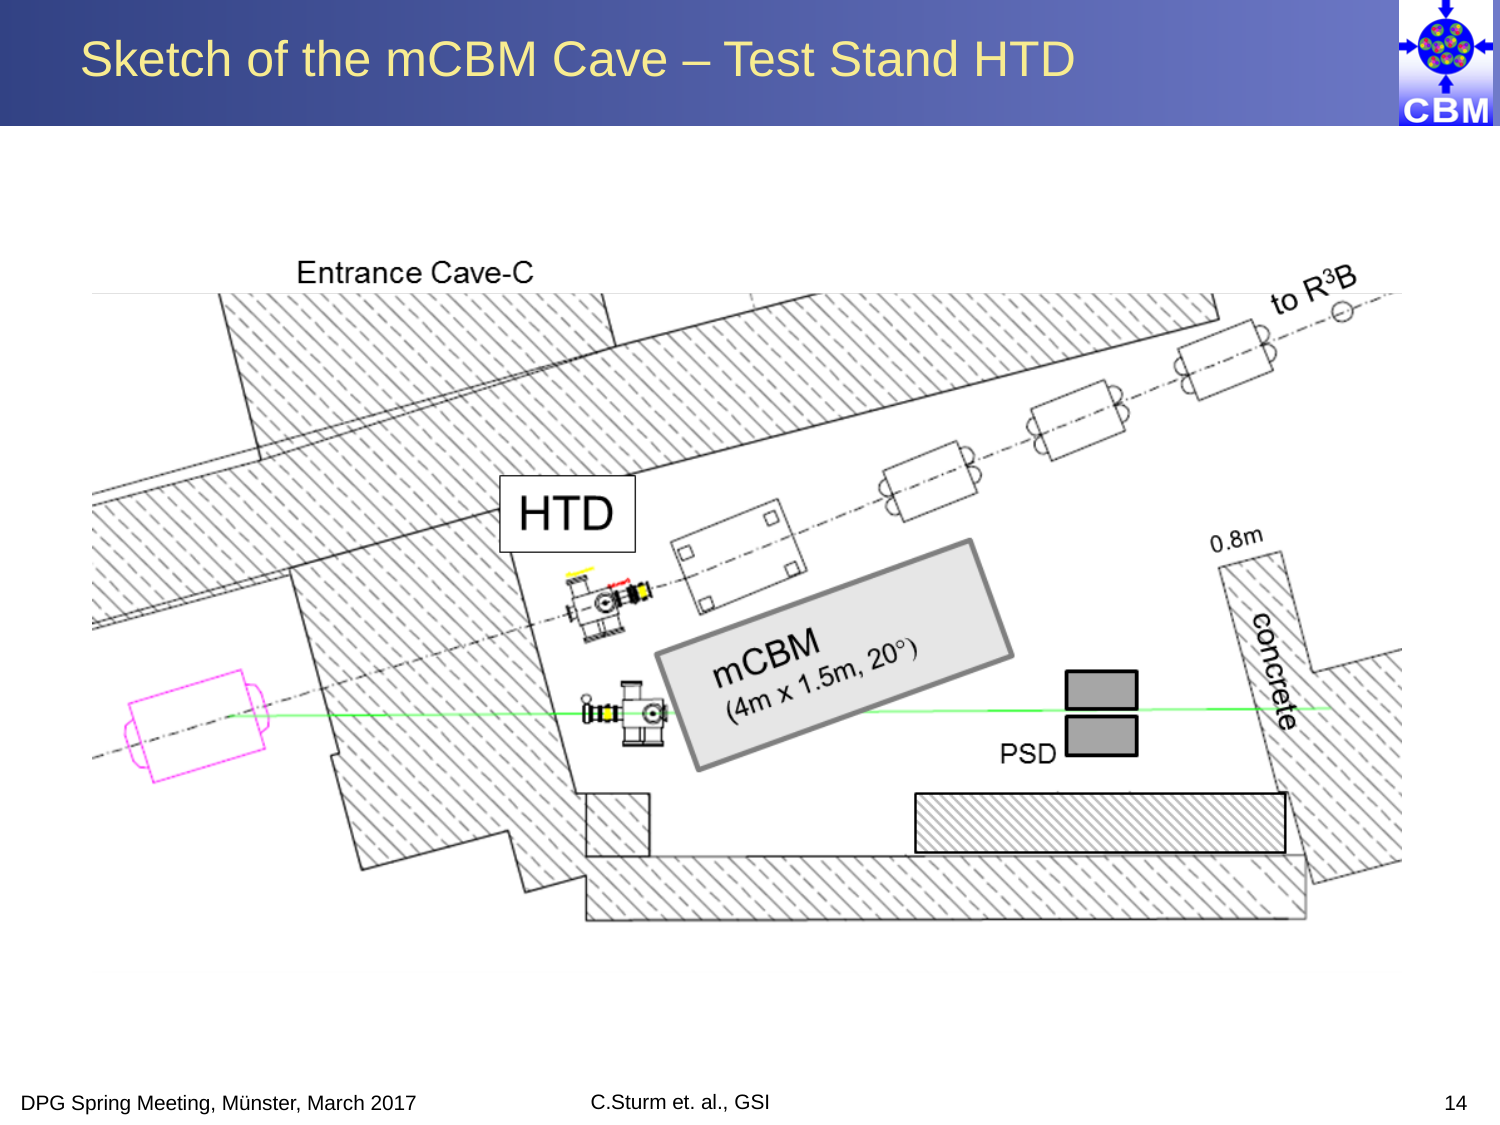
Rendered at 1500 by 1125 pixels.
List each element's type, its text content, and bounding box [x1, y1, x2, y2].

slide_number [5, 1082, 514, 1125]
slide_number 14 [1316, 1081, 1483, 1118]
picture [1399, 0, 1493, 126]
picture [92, 237, 1402, 973]
title Sketch of the mCBM Cave – Test Stand HTD [64, 0, 1129, 114]
footer C.Sturm et. al., GSI [575, 1080, 925, 1124]
